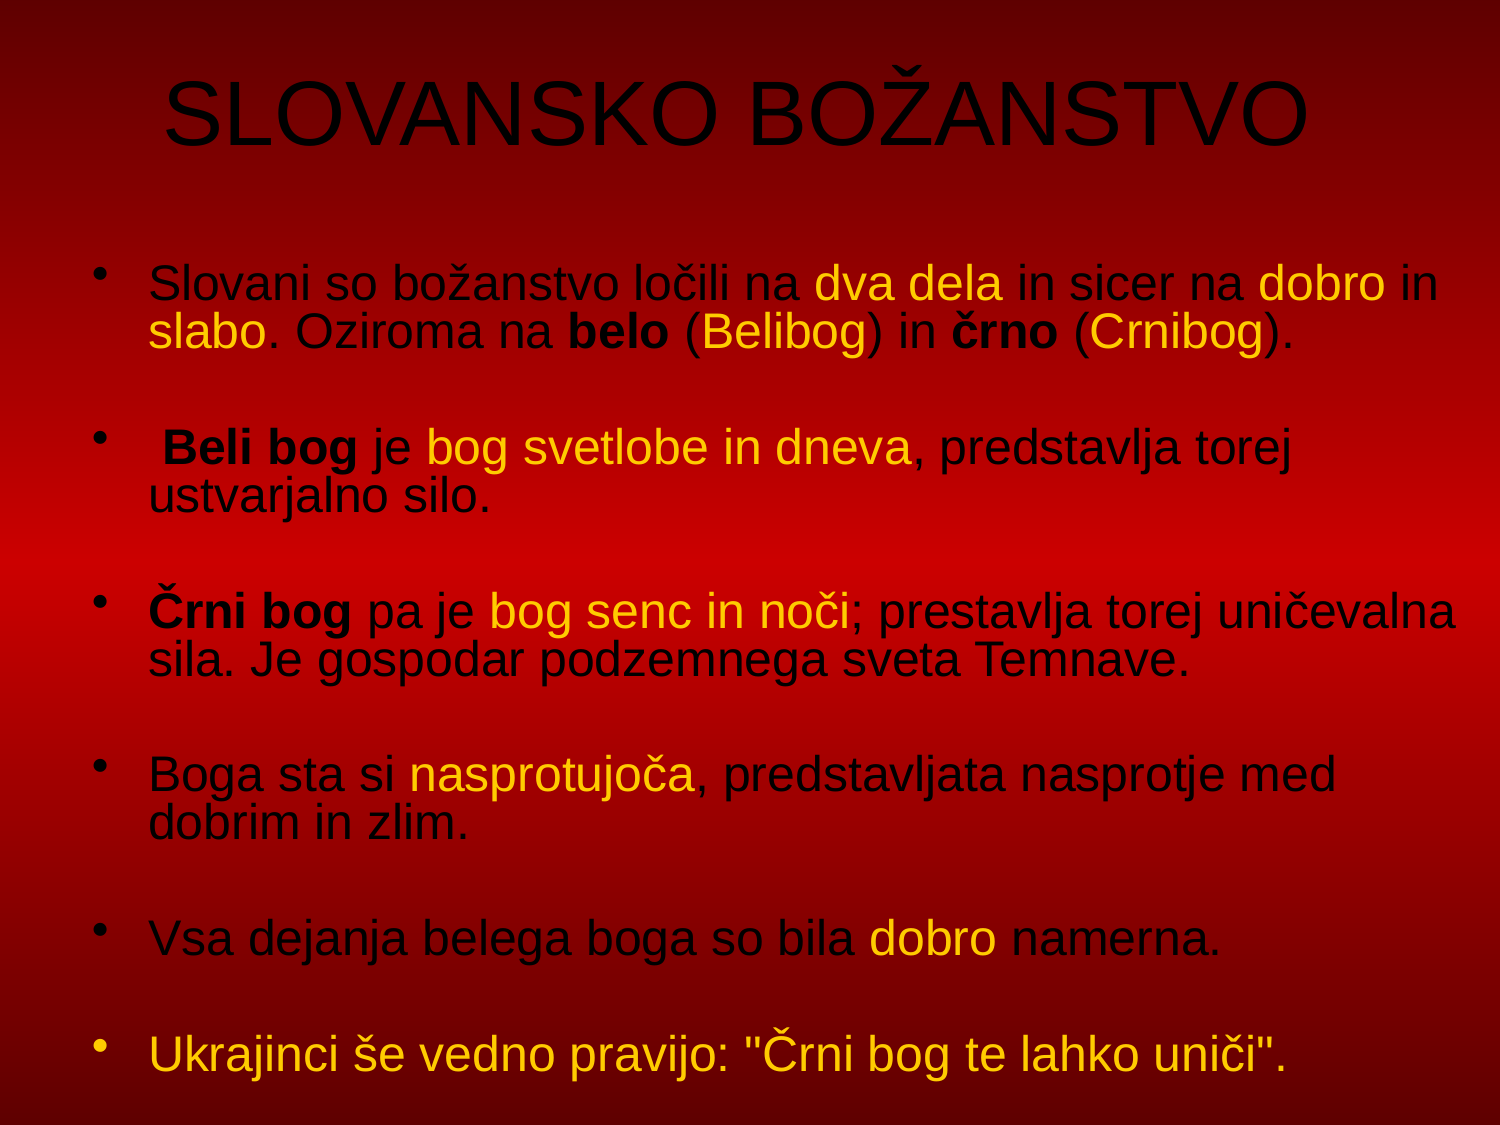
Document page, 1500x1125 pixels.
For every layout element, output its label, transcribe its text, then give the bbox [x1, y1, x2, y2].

list Slovani so božanstvo ločili na dva dela in sicer na dobro in slabo. Oziroma na belo (Belibog) in črno (Crnibog). Beli bog je bog svetlobe in dneva, predstavlja torej ustvarjalno silo. Črni bog pa je bog senc in noči; prestavlja torej uničevalna sila. Je gospodar podzemnega sveta Temnave. Boga sta si nasprotujoča, predstavljata nasprotje med dobrim in zlim. Vsa dejanja belega boga so bila dobro namerna. Ukrajinci še vedno pravijo: "Črni bog te lahko uniči". [76, 184, 1500, 1083]
title SLOVANSKO BOŽANSTVO [75, 45, 1400, 173]
